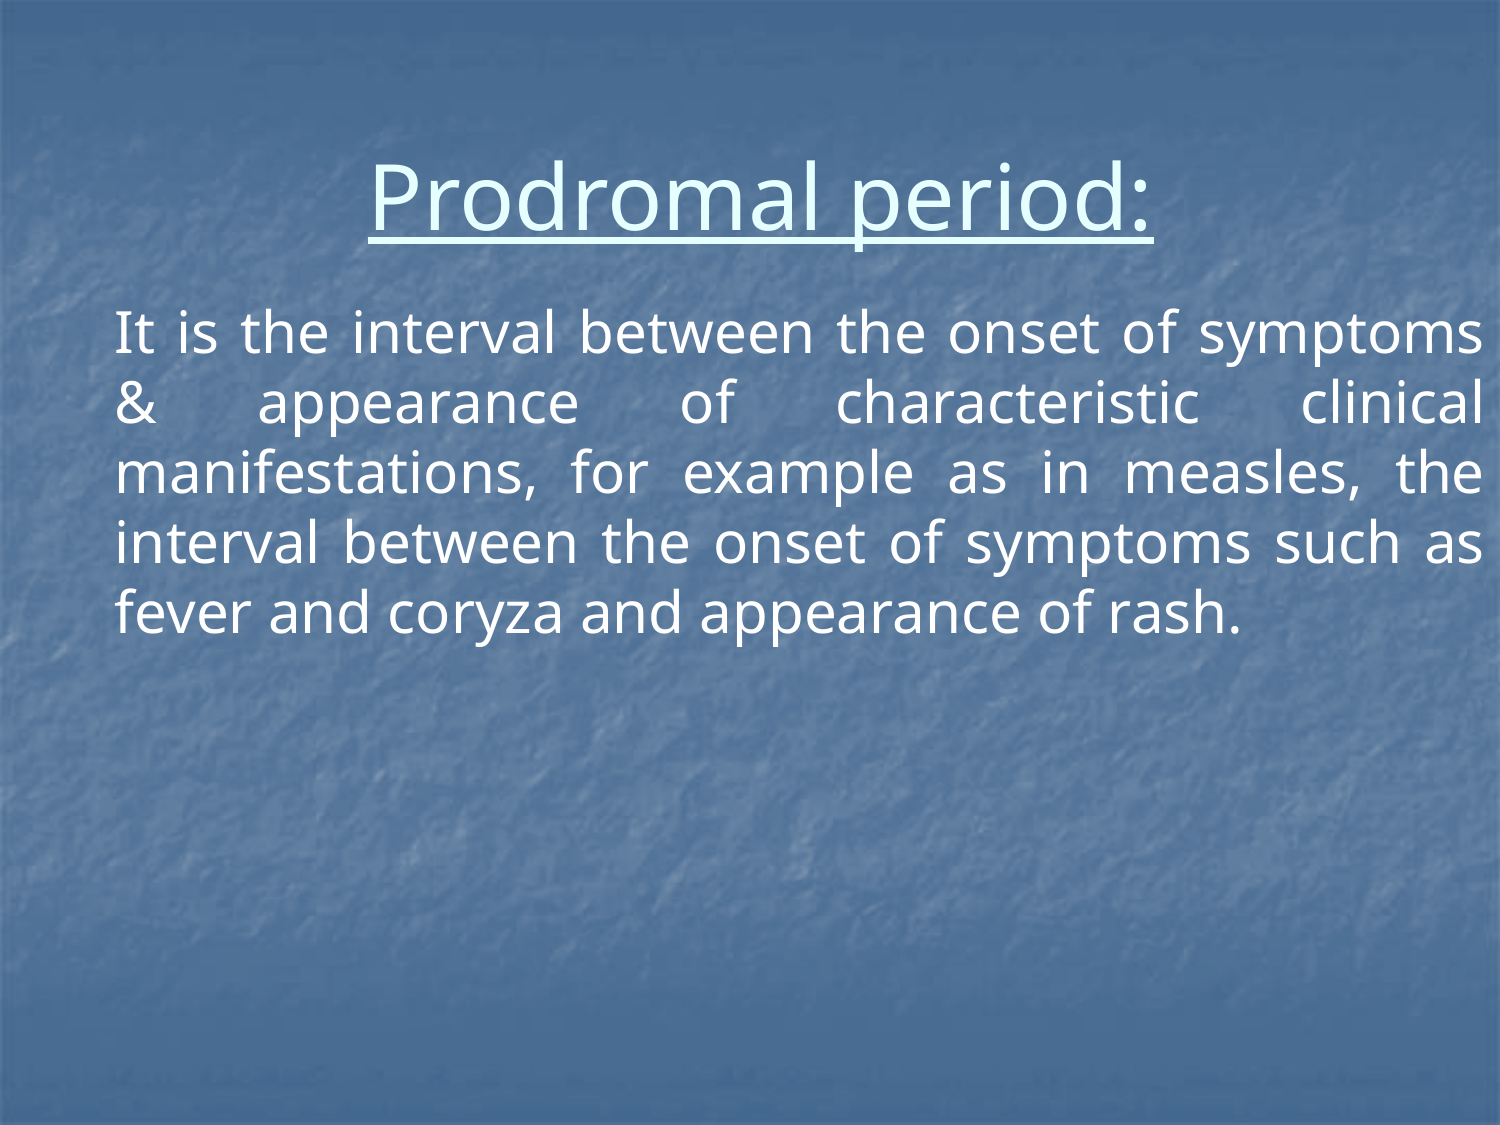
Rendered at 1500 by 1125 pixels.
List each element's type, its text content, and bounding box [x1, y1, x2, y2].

title Prodromal period: [41, 99, 1480, 287]
list It is the interval between the onset of symptoms & appearance of characteristic clinical manifestations, for example as in measles, the interval between the onset of symptoms such as fever and coryza and appearance of rash. [0, 287, 1500, 988]
